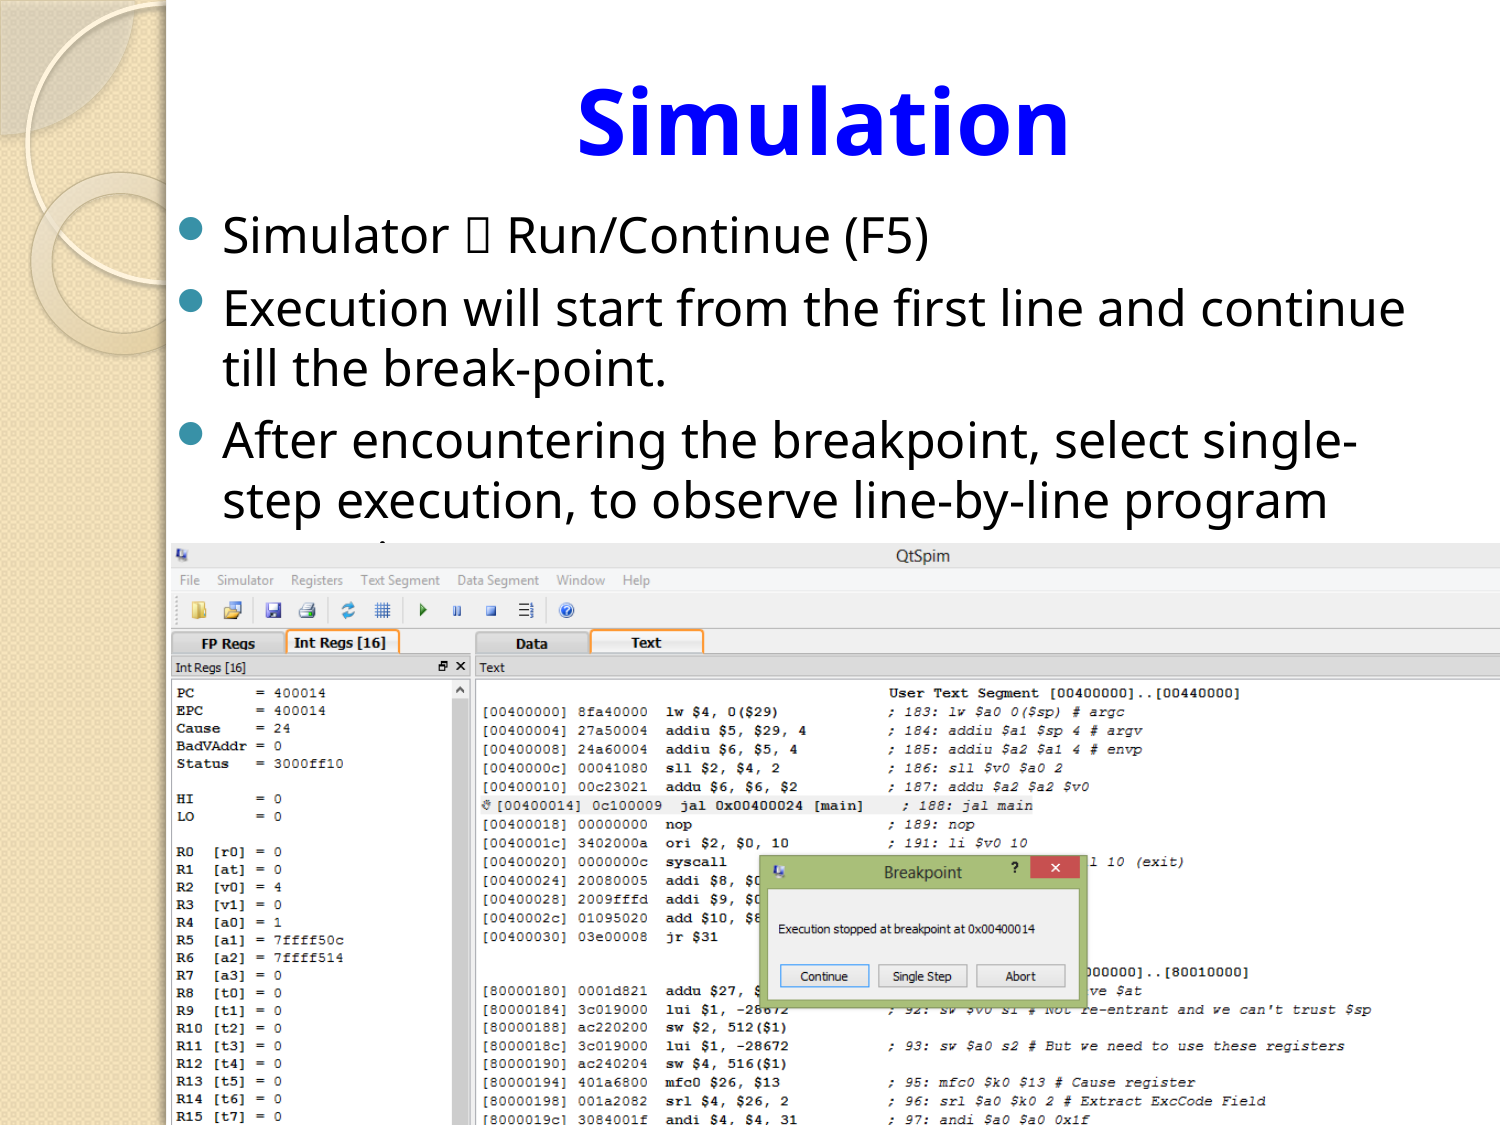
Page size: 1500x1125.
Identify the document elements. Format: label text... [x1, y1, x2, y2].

list Simulator  Run/Continue (F5) Execution will start from the first line and continue till the break-point. After encountering the breakpoint, select single-step execution, to observe line-by-line program execution. [147, 196, 1447, 1106]
picture [170, 543, 1500, 1125]
title Simulation [169, 42, 1481, 194]
